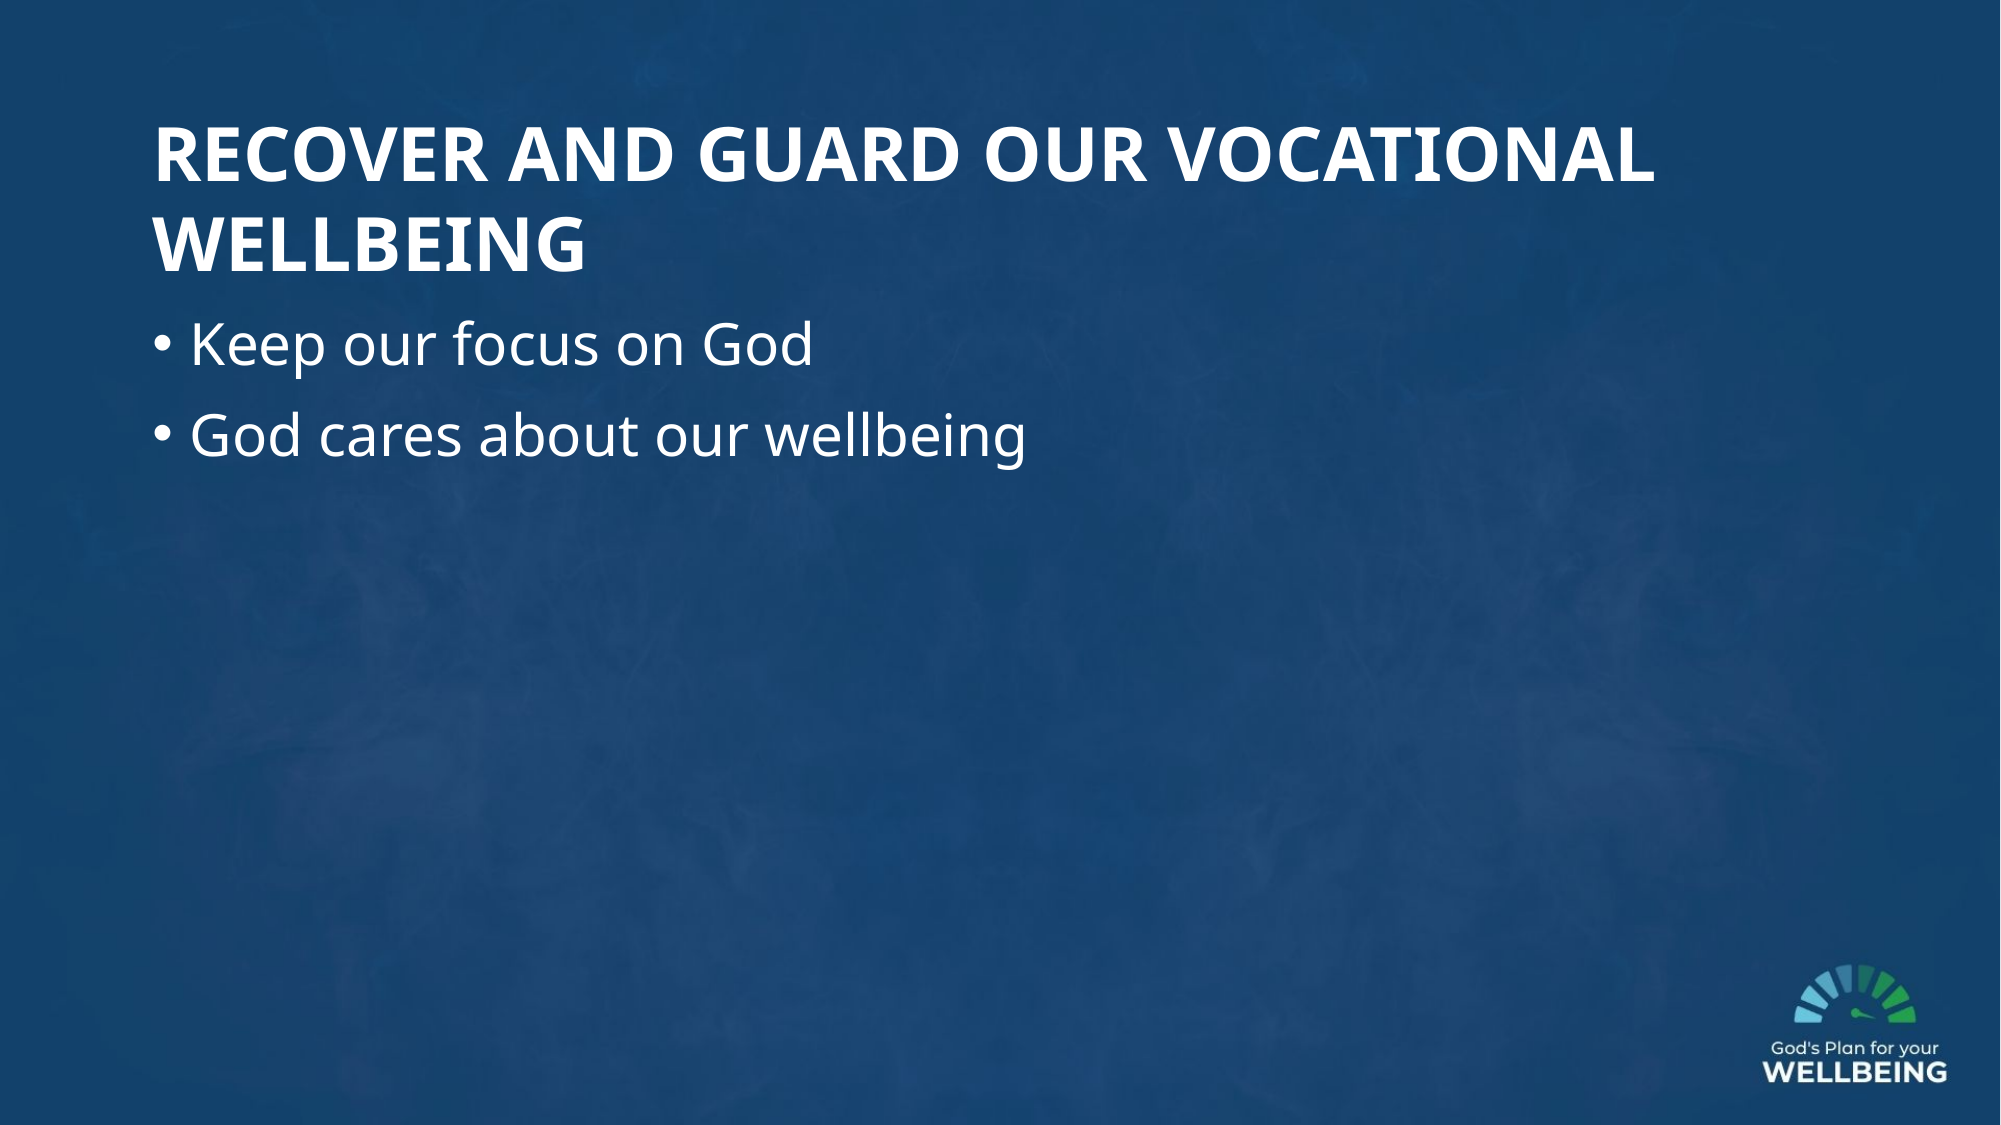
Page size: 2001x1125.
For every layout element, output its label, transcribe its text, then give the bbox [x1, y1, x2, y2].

list RECOVER AND GUARD OUR VOCATIONAL WELLBEING Keep our focus on God God cares about our wellbeing [137, 98, 1863, 1014]
picture [0, 0, 2001, 1125]
